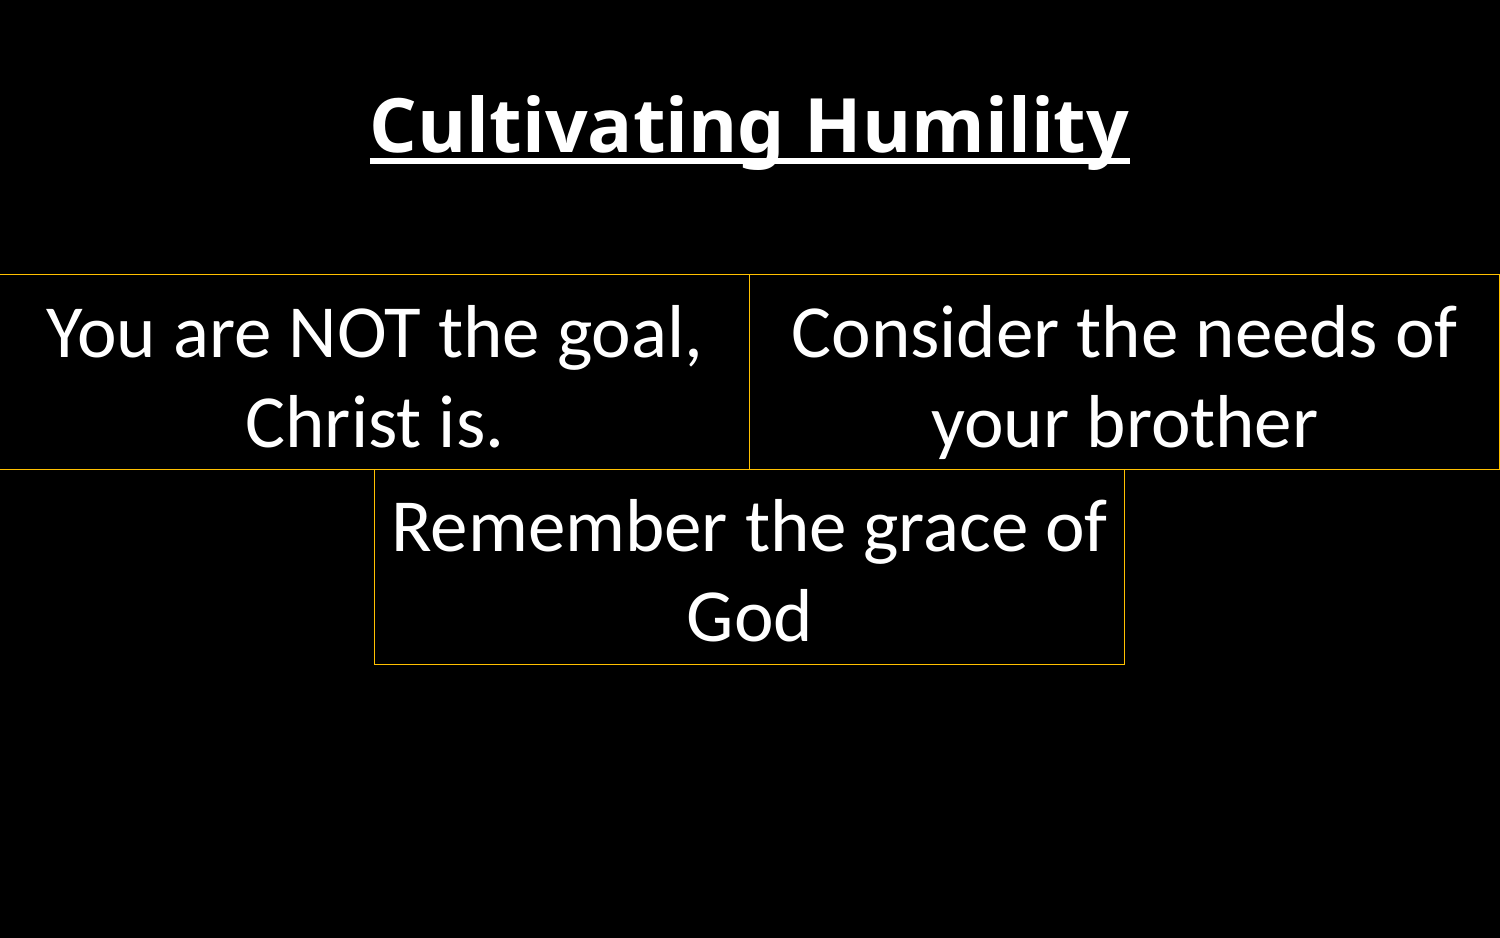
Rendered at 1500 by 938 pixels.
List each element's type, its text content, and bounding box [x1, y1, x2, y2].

text_box Consider the needs of your brother [749, 274, 1500, 470]
text_box You are NOT the goal, Christ is. [0, 274, 749, 470]
text_box Remember the grace of God [374, 469, 1125, 665]
title Cultivating Humility [103, 46, 1397, 210]
